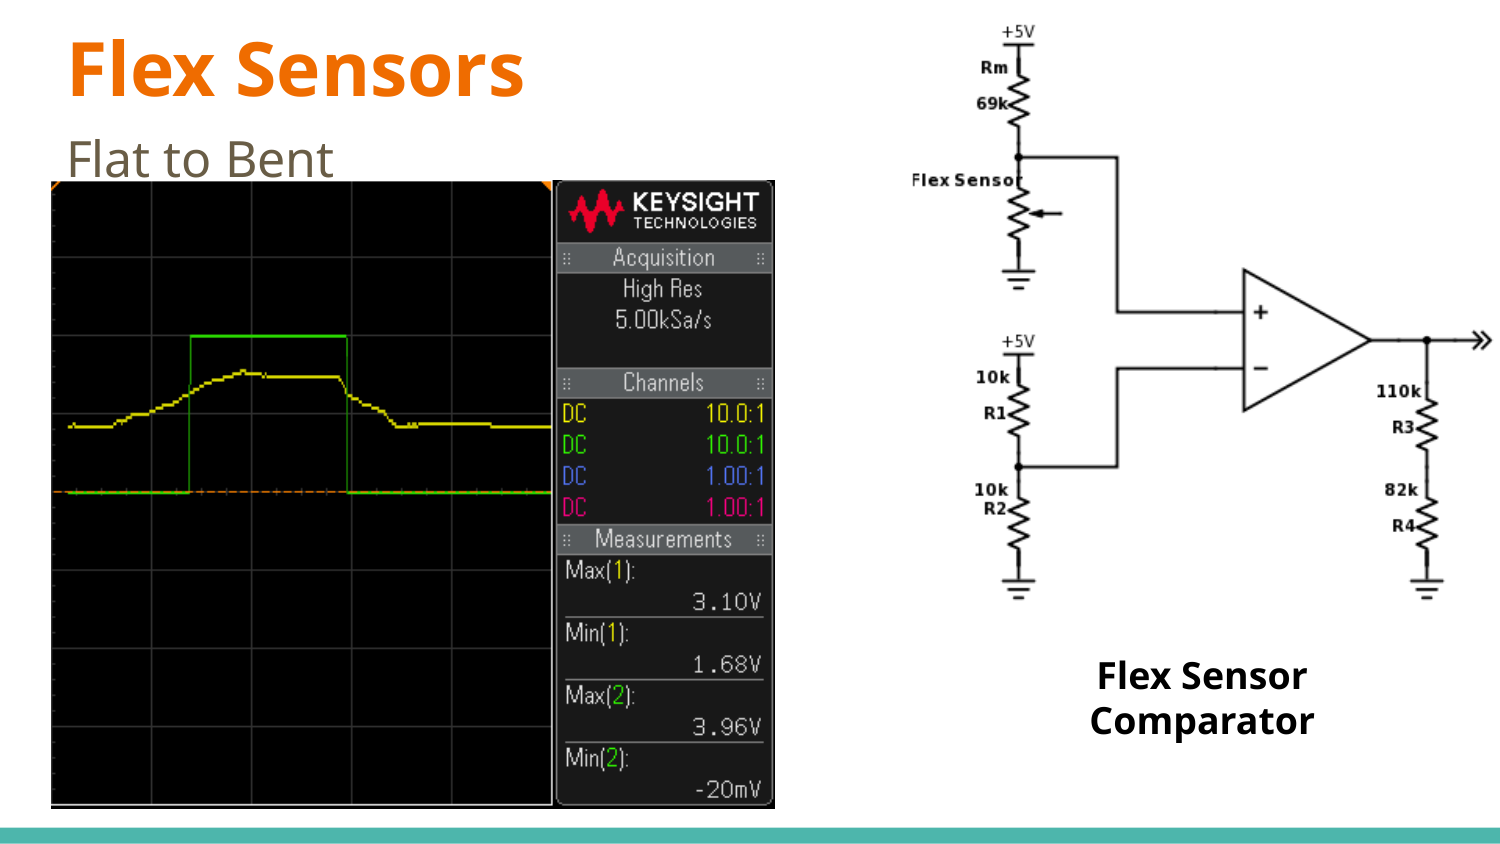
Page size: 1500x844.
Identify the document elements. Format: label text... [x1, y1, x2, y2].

picture [904, 15, 1500, 614]
title Flex Sensors [51, 6, 1449, 103]
list Flat to Bent [51, 103, 1449, 646]
text_box Flex Sensor Comparator [967, 637, 1437, 765]
picture [50, 179, 775, 809]
